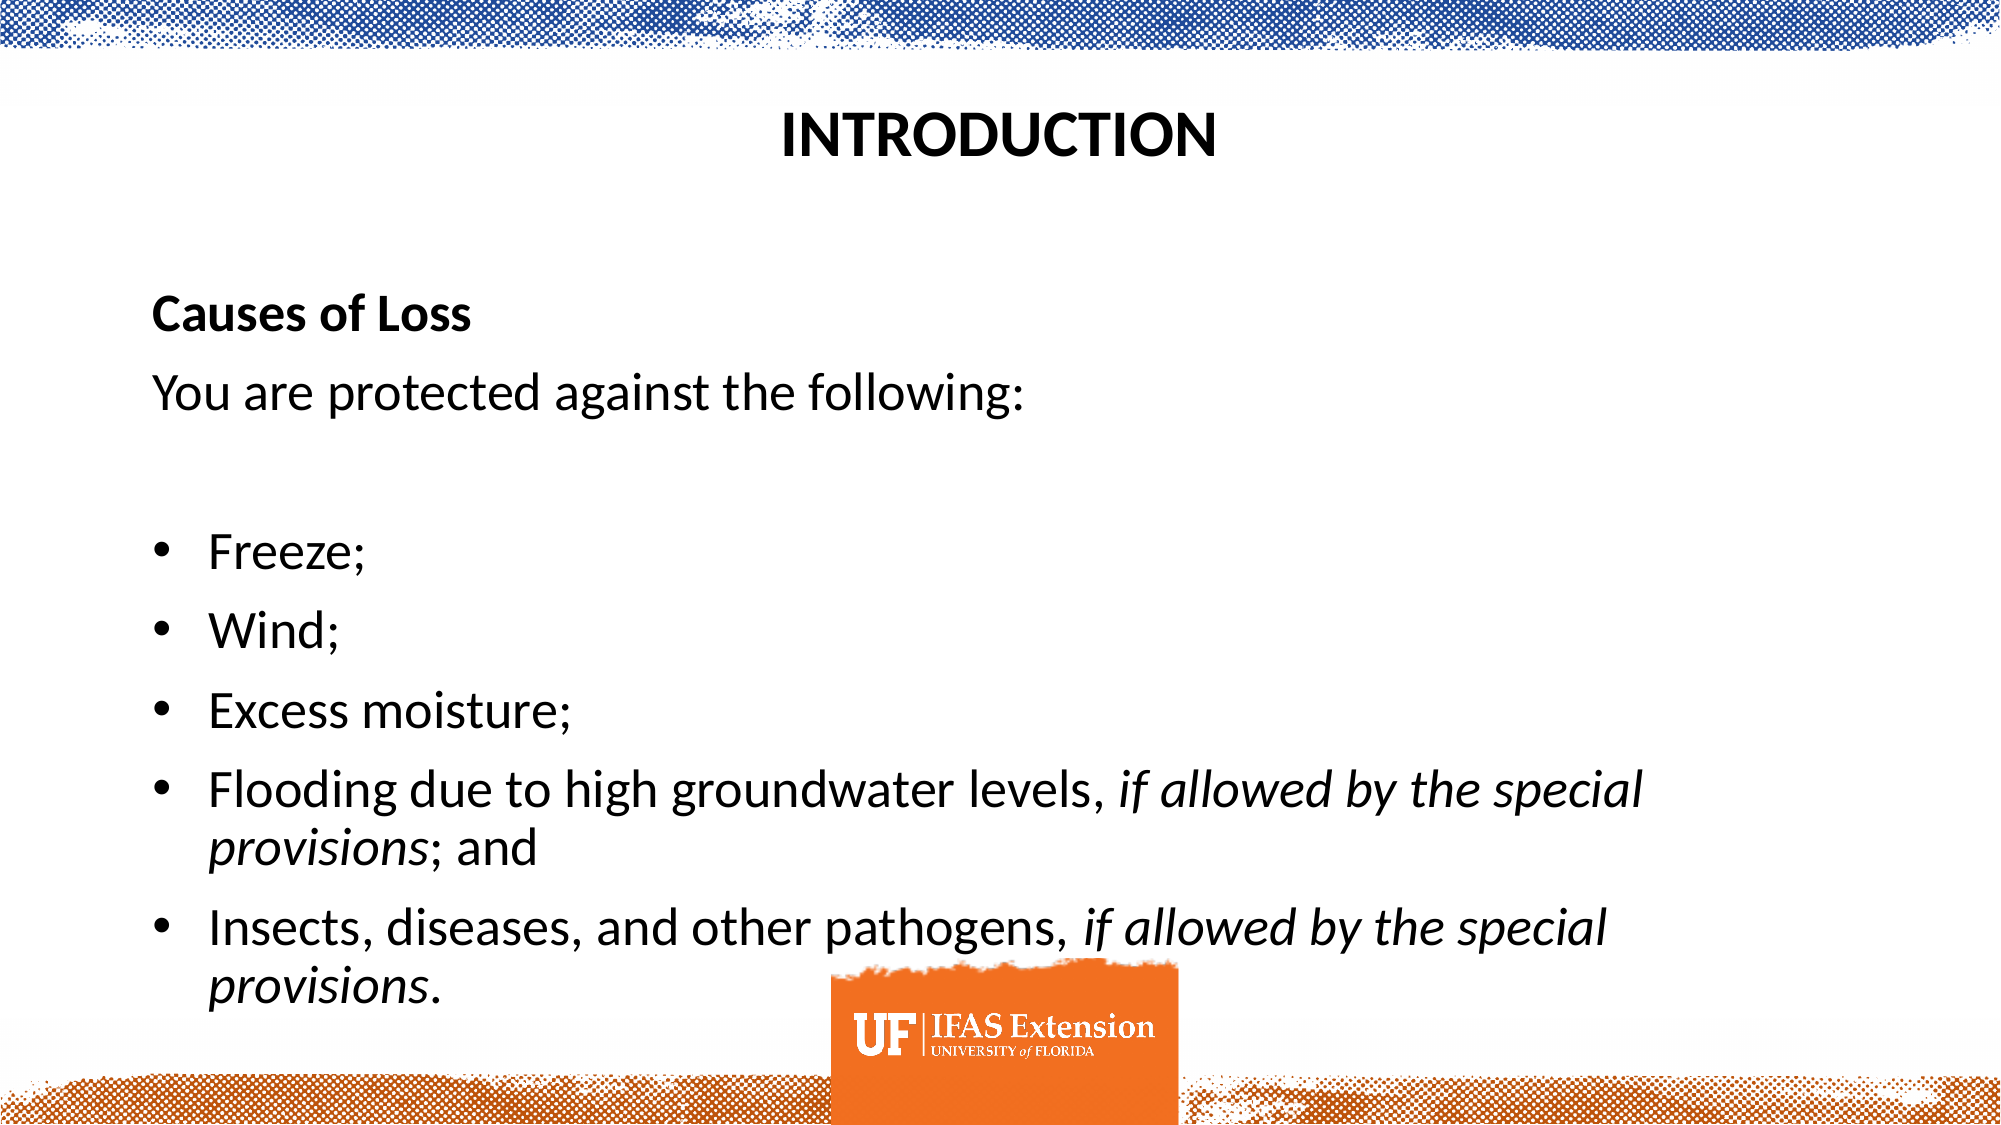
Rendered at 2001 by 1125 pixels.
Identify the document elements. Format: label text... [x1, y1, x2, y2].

list Causes of Loss You are protected against the following: Freeze; Wind; Excess moisture; Flooding due to high groundwater levels, if allowed by the special provisions; and Insects, diseases, and other pathogens, if allowed by the special provisions. [137, 277, 1863, 992]
picture [854, 1013, 1155, 1059]
title Introduction [137, 91, 1863, 277]
